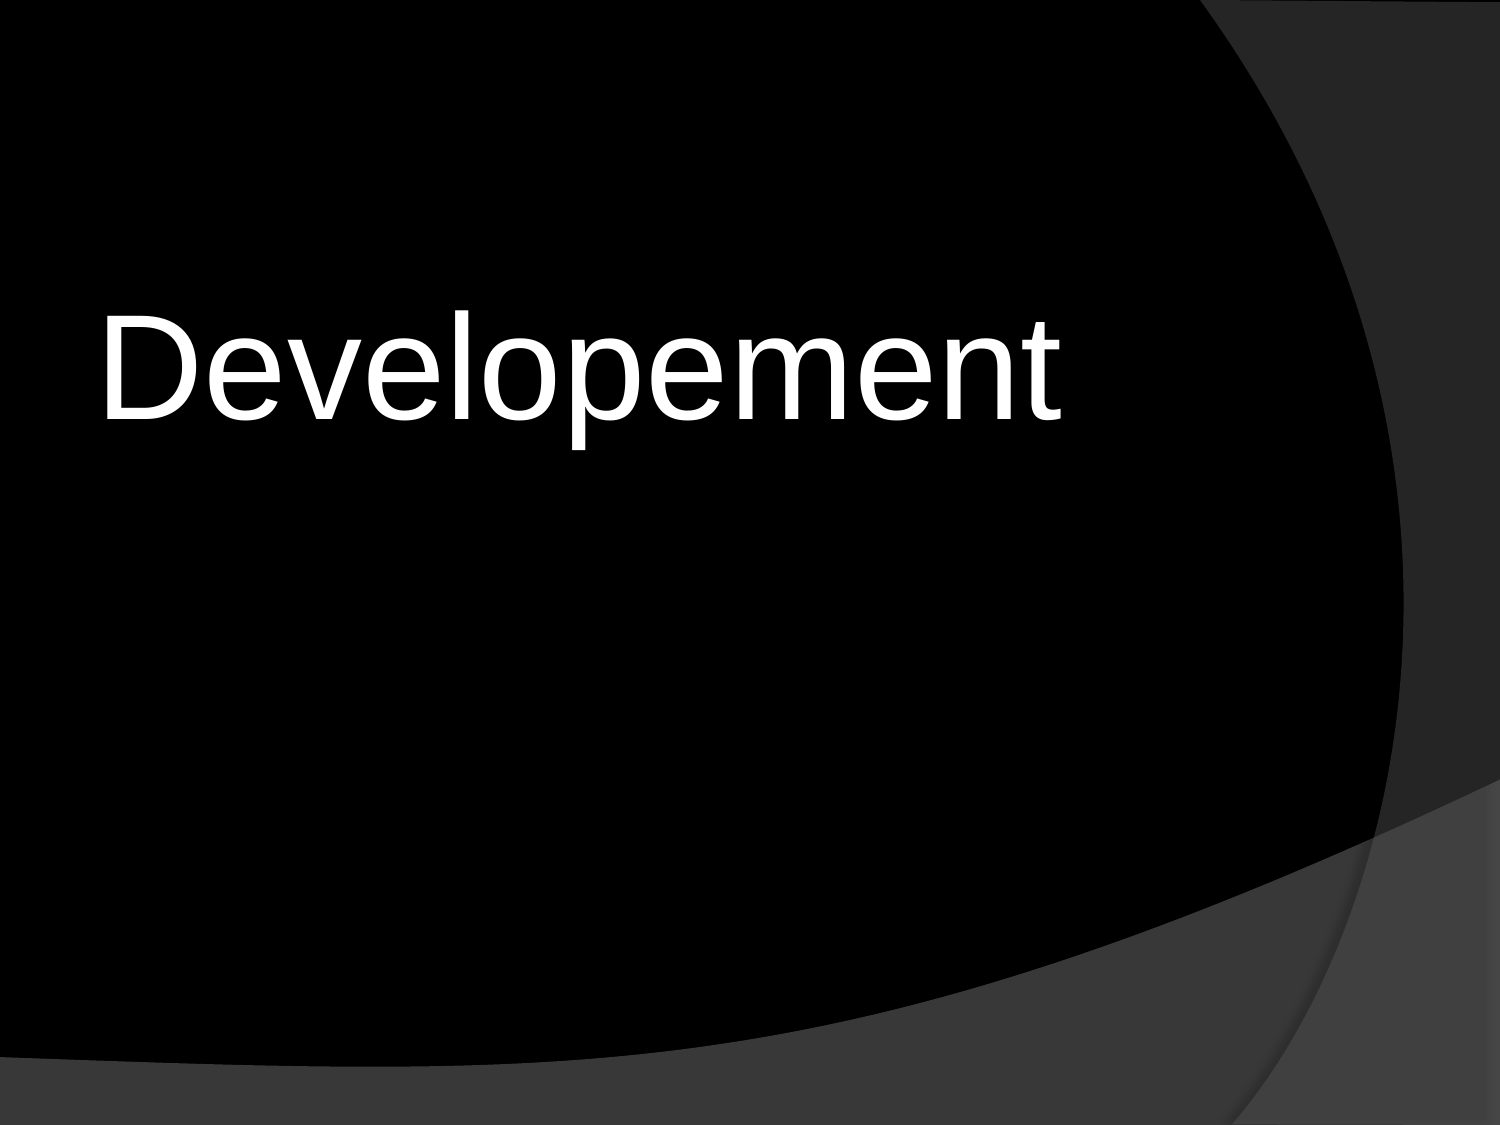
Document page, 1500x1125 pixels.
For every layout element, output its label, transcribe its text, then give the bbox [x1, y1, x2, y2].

list Developement [75, 262, 1300, 1005]
